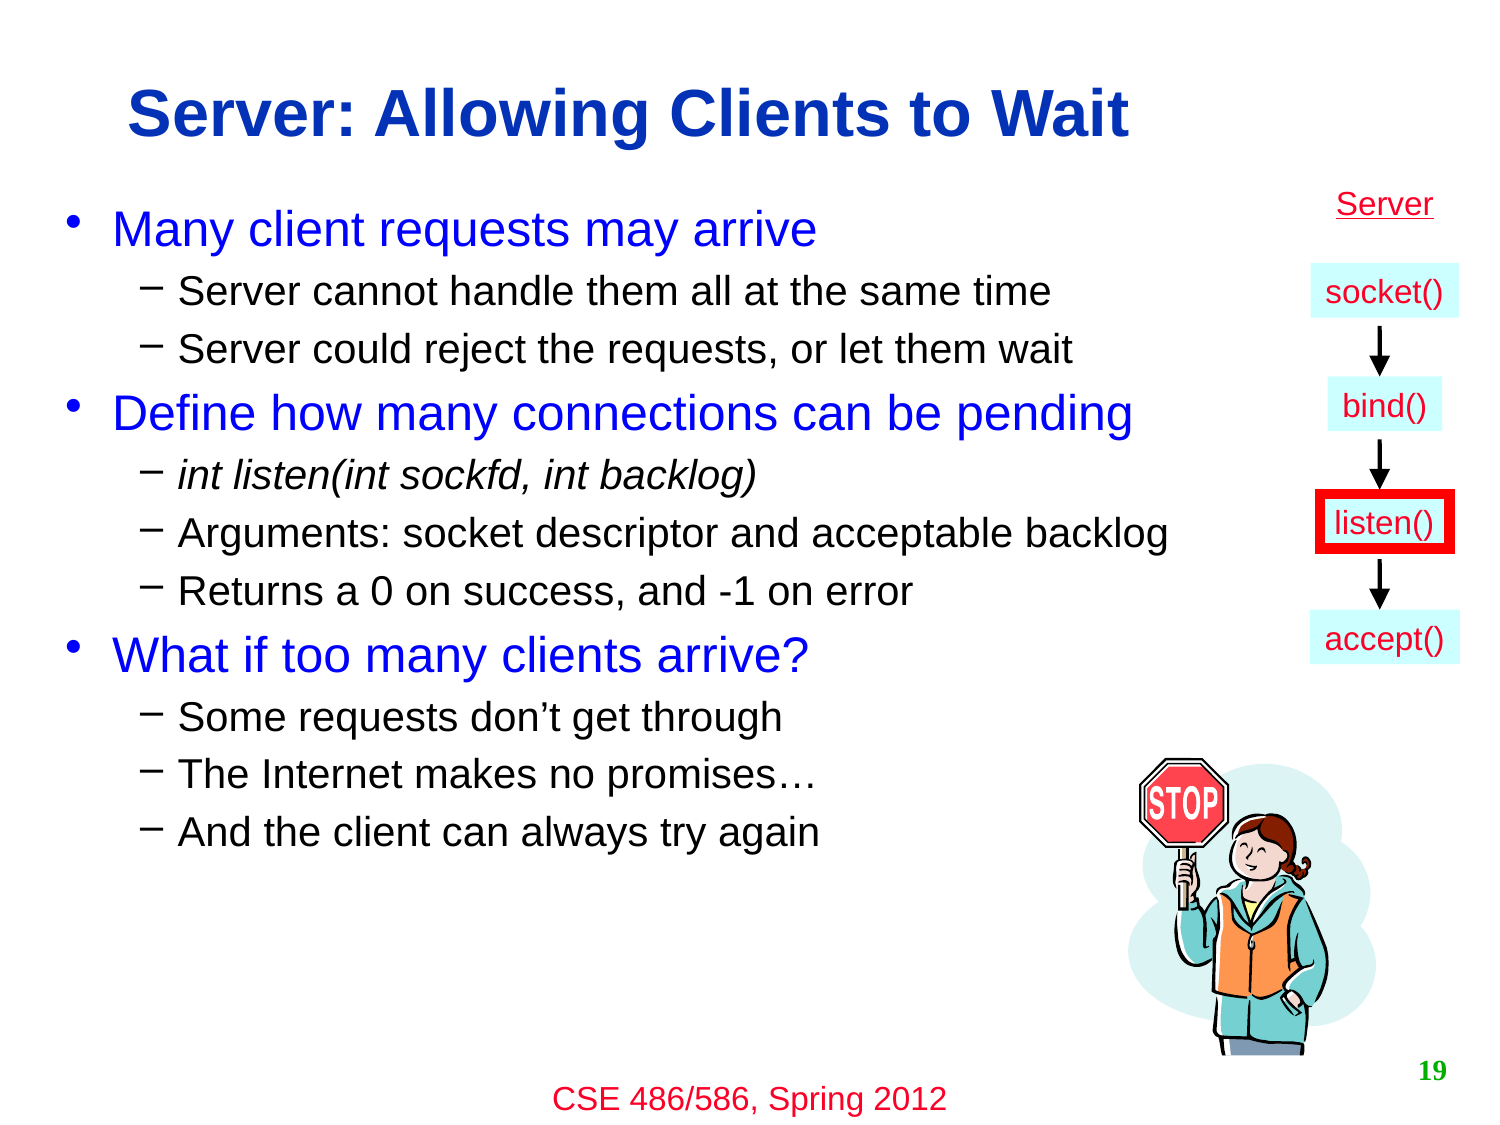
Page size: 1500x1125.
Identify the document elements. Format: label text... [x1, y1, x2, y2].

text_box [1369, 439, 1391, 490]
text_box listen() [1319, 493, 1450, 549]
text_box [1369, 325, 1391, 377]
text_box bind() [1327, 376, 1443, 432]
text_box Server [1321, 174, 1449, 230]
list Many client requests may arrive Server cannot handle them all at the same time Server could reject the requests, or let them wait Define how many connections can be pending int listen(int sockfd, int backlog) Arguments: socket descriptor and acceptable backlog Returns a 0 on success, and -1 on error What if too many clients arrive? Some requests don’t get through The Internet makes no promises… And the client can always try again [49, 195, 1311, 1005]
text_box socket() [1310, 262, 1459, 318]
picture [1127, 757, 1377, 1056]
text_box [1369, 559, 1391, 610]
title Server: Allowing Clients to Wait [112, 53, 1310, 176]
slide_number 19 [1312, 1037, 1463, 1101]
text_box accept() [1309, 609, 1460, 665]
